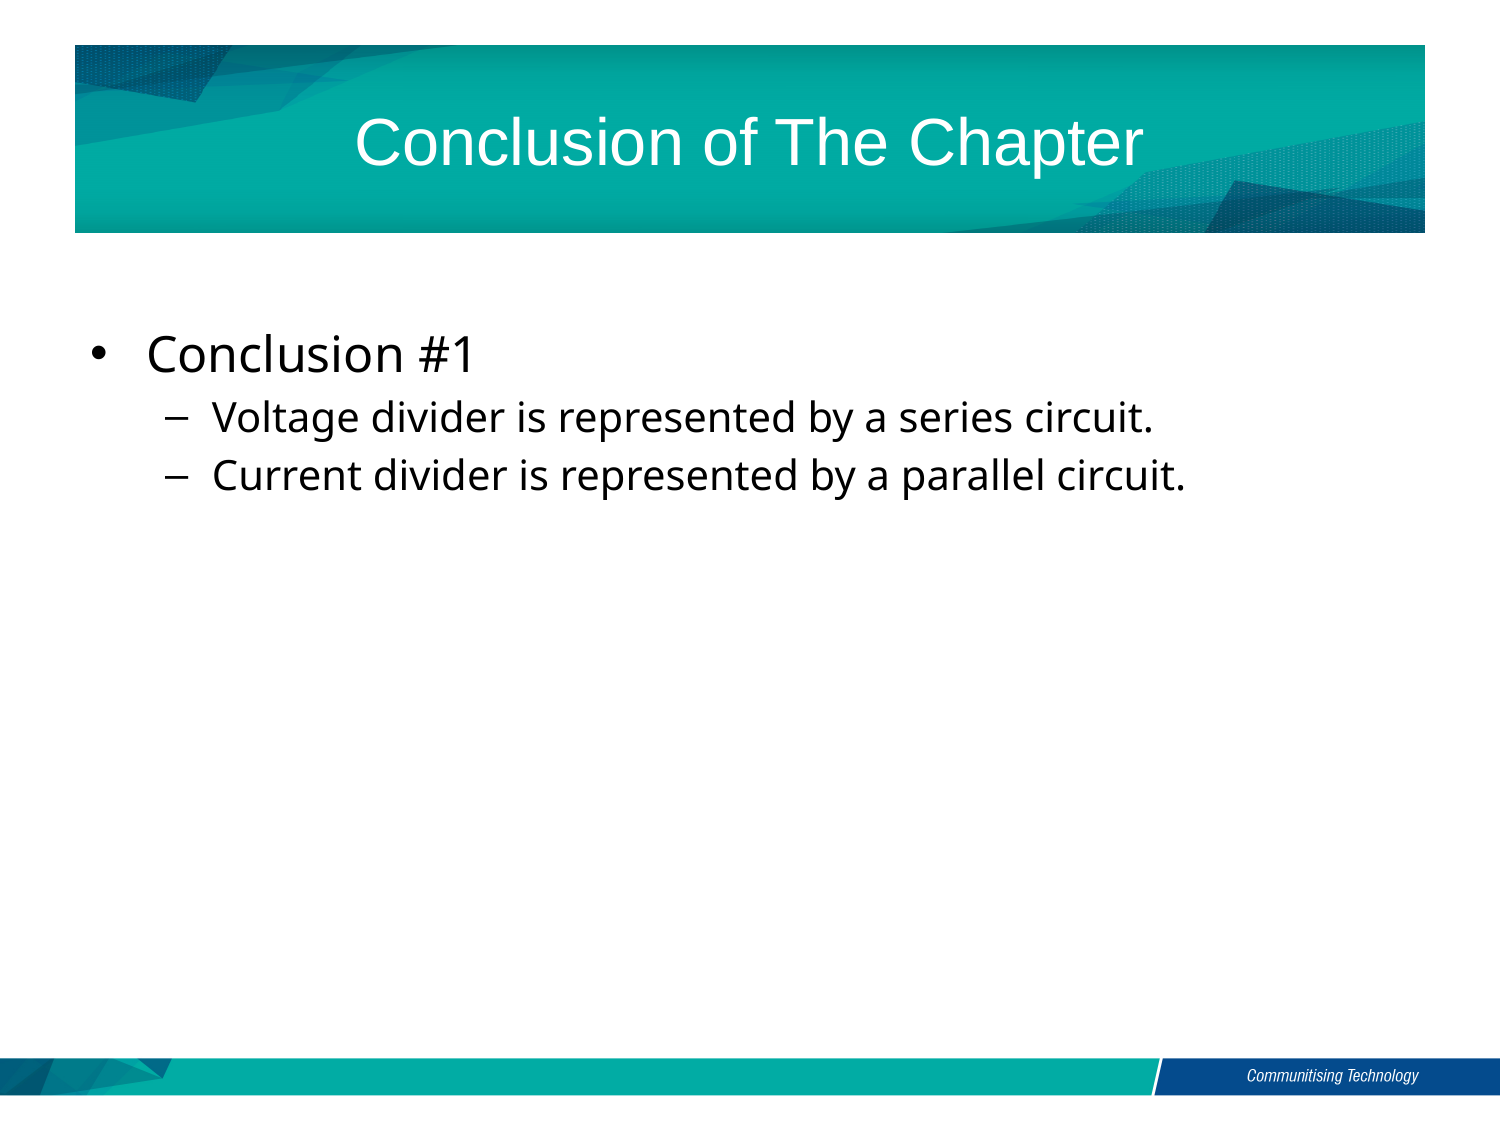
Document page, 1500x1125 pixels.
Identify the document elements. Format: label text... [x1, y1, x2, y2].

title Conclusion of The Chapter [75, 45, 1425, 233]
list Conclusion #1 Voltage divider is represented by a series circuit. Current divider is represented by a parallel circuit. [75, 314, 1425, 1012]
picture [0, 0, 1500, 1125]
